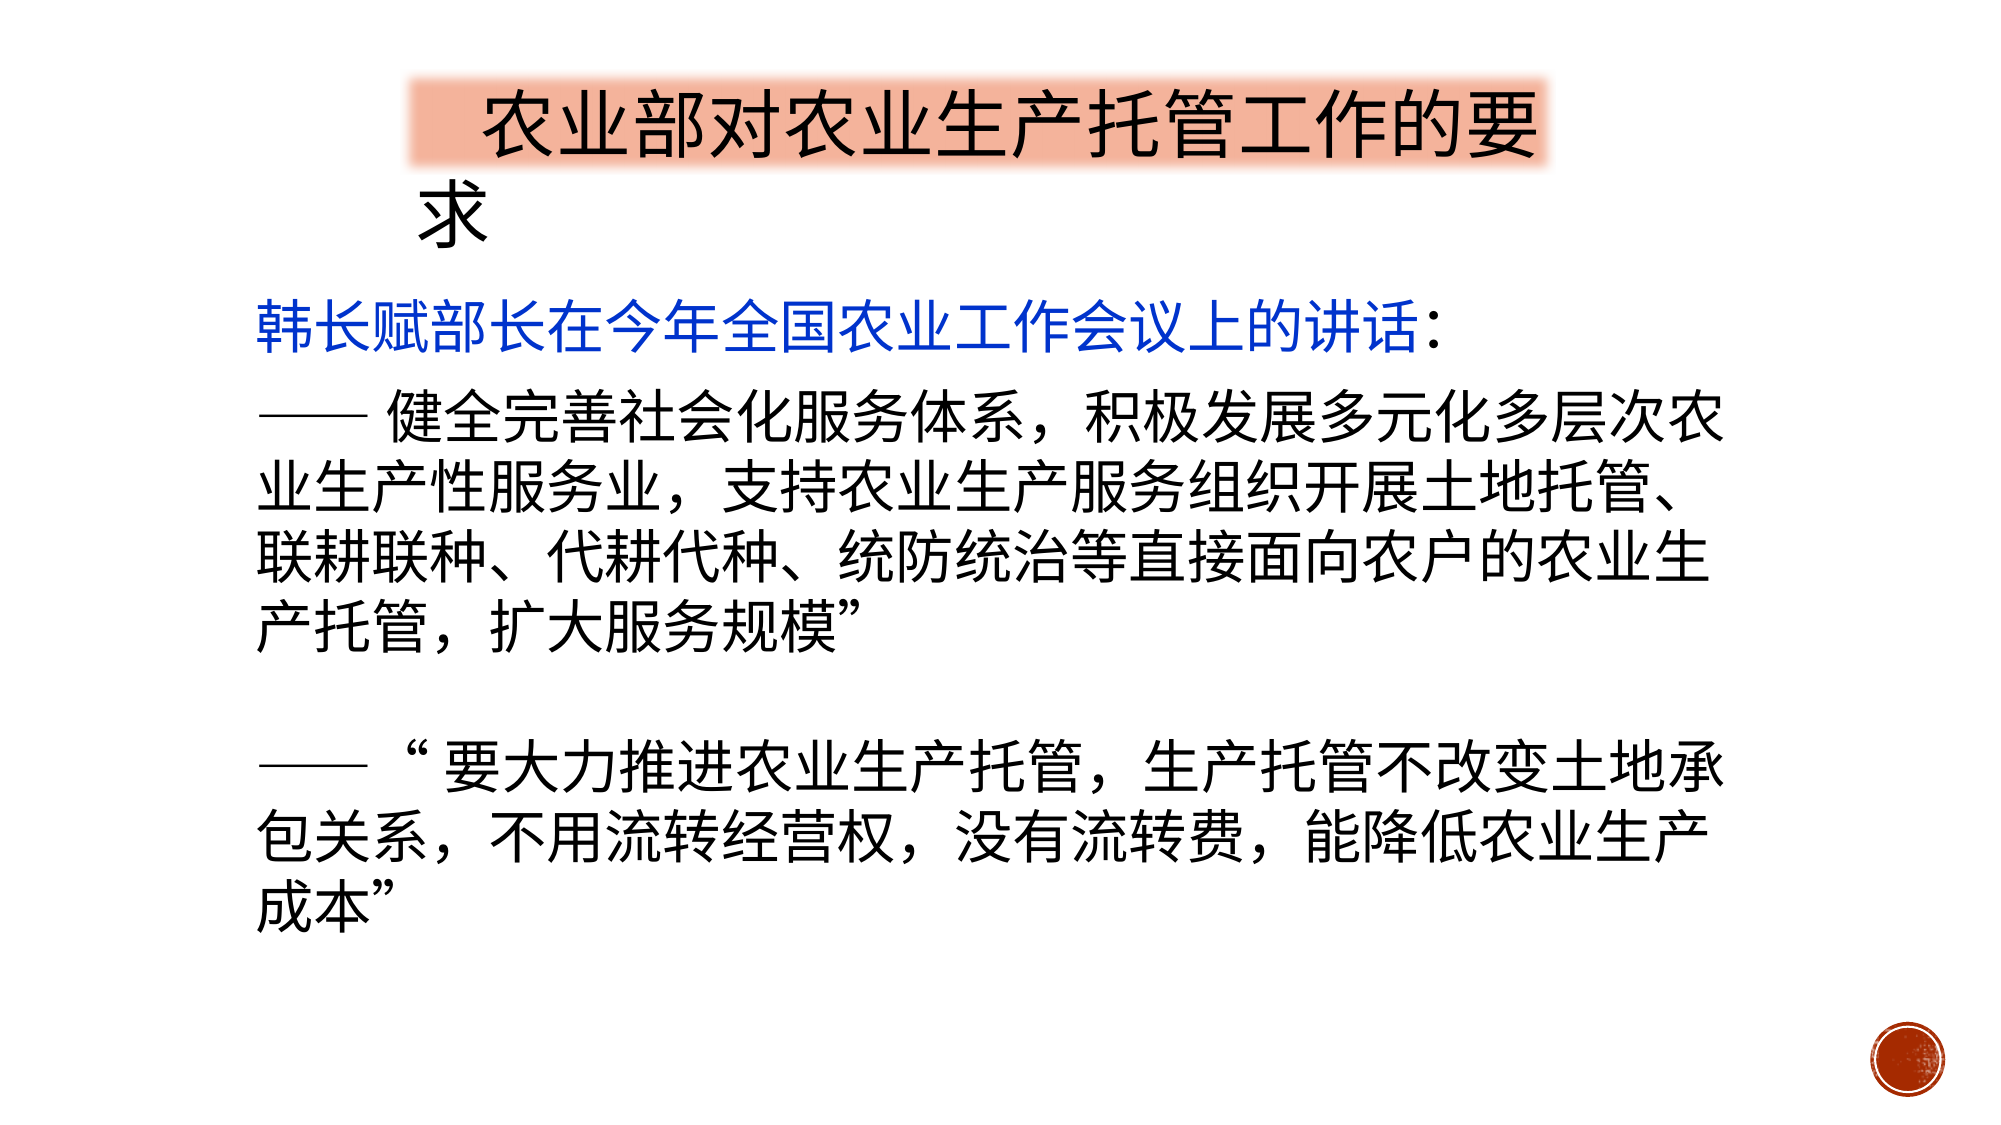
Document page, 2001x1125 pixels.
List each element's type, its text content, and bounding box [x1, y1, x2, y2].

text_box 农业部对农业生产托管工作的要求 [419, 88, 1540, 159]
text_box 韩长赋部长在今年全国农业工作会议上的讲话： [240, 248, 1822, 368]
text_box ——健全完善社会化服务体系，积极发展多元化多层次农业生产性服务业，支持农业生产服务组织开展土地托管、联耕联种、代耕代种、统防统治等直接面向农户的农业生产托管，扩大服务规模” ——“要大力推进农业生产托管，生产托管不改变土地承包关系，不用流转经营权，没有流转费，能降低农业生产成本” [240, 373, 1782, 948]
